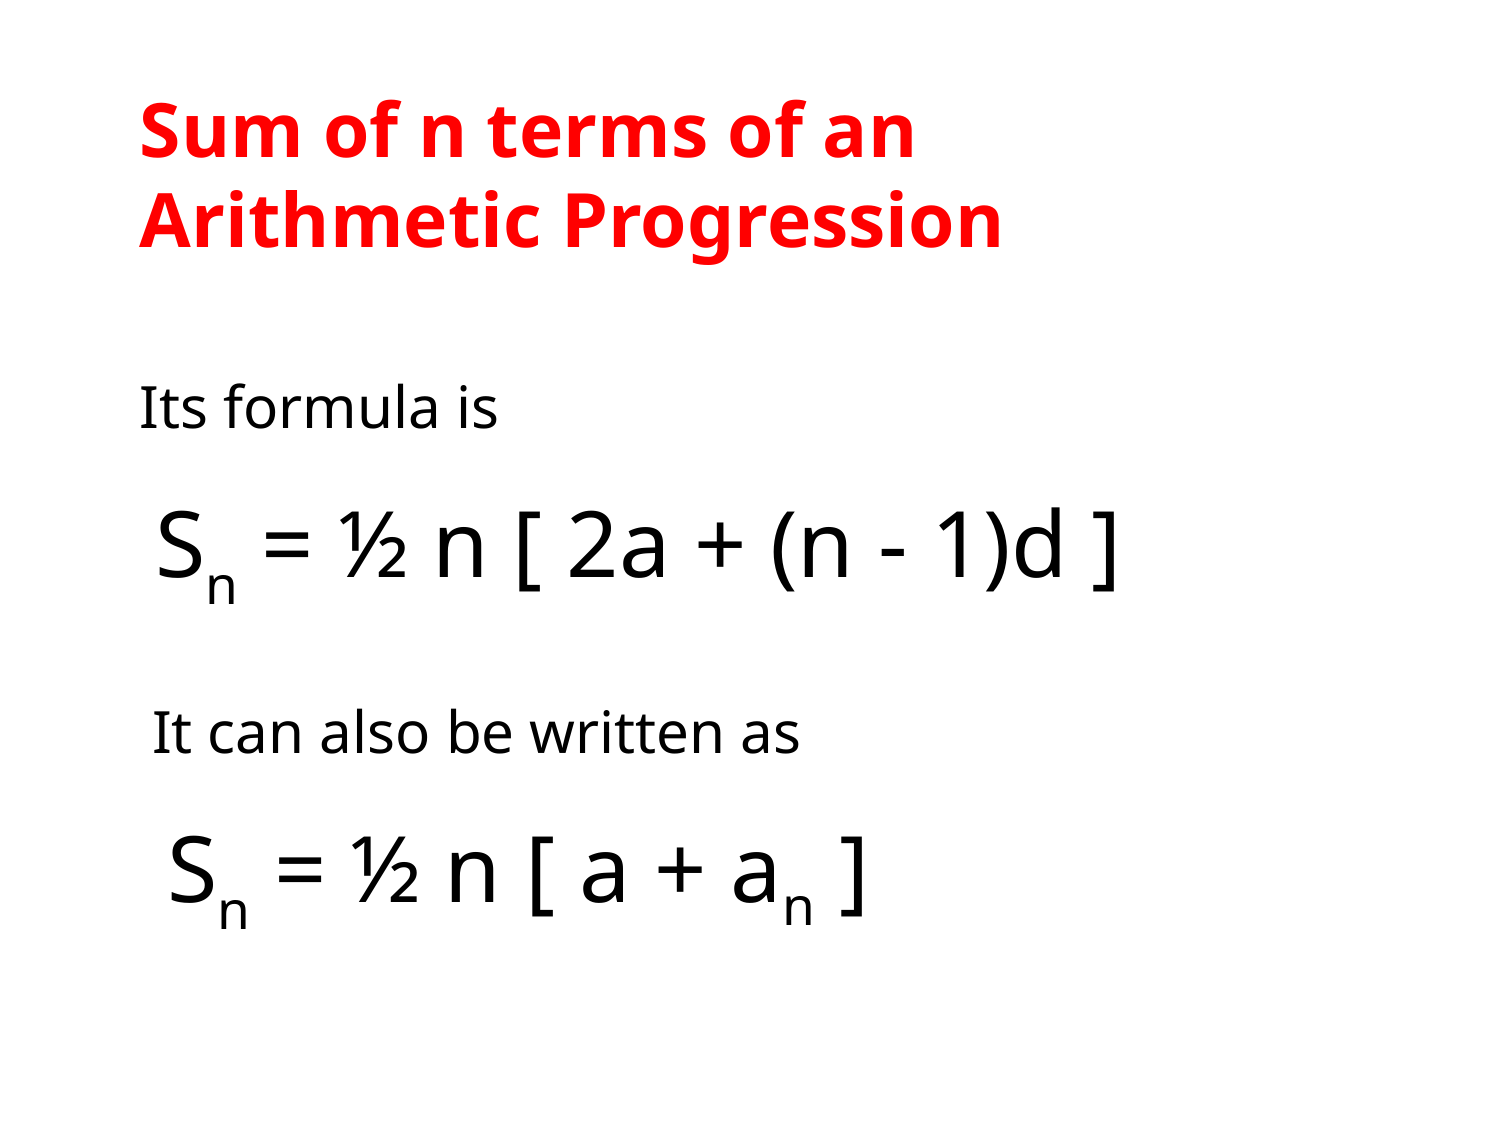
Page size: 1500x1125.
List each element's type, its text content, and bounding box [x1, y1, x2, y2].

text_box Sum of n terms of an Arithmetic Progression [124, 74, 1250, 270]
text_box It can also be written as Sn = ½ n [ a + an ] [137, 687, 1338, 948]
text_box Its formula is Sn = ½ n [ 2a + (n - 1)d ] [124, 362, 1325, 623]
